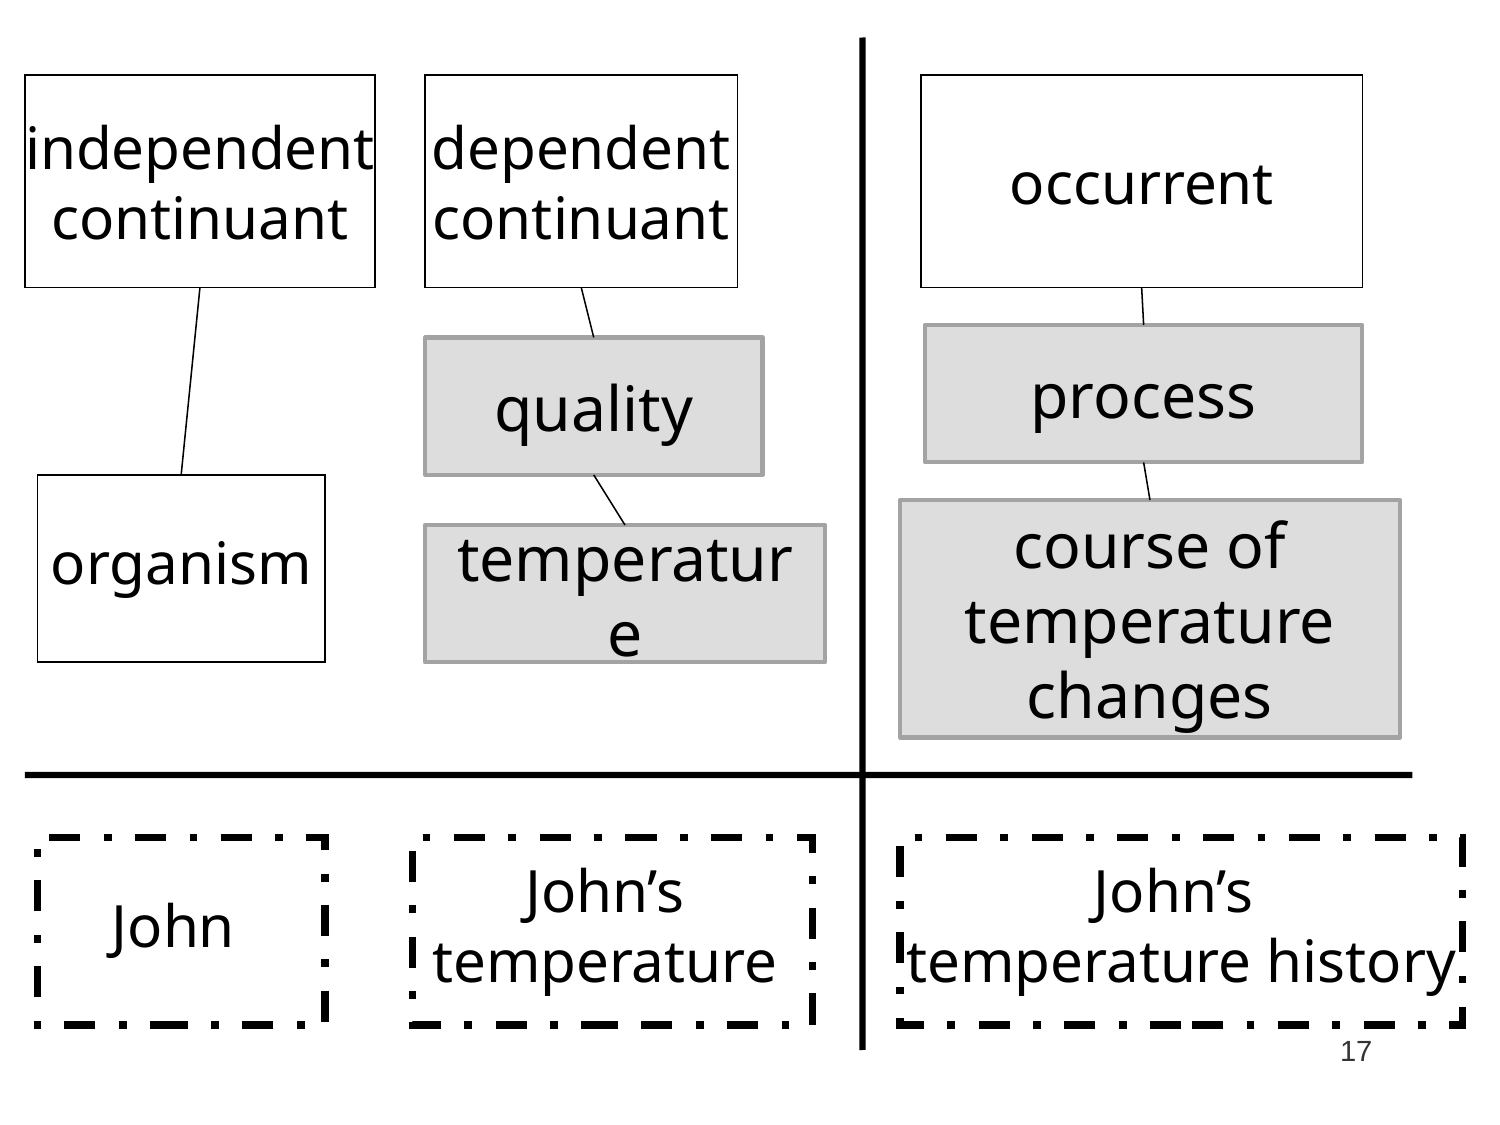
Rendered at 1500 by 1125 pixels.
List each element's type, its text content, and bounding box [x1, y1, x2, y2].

text_box course of temperature changes [898, 498, 1402, 740]
text_box quality [423, 335, 765, 477]
text_box process [923, 323, 1364, 464]
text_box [562, 305, 613, 319]
text_box occurrent [920, 74, 1363, 288]
text_box independent continuant [24, 74, 375, 288]
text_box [1127, 477, 1166, 485]
text_box organism [37, 474, 325, 663]
text_box temperature [423, 523, 827, 664]
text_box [584, 484, 635, 516]
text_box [1123, 304, 1162, 308]
text_box John [37, 837, 325, 1025]
text_box John’s temperature history [900, 837, 1463, 1025]
slide_number 17 [1074, 1024, 1388, 1101]
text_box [96, 371, 285, 391]
text_box dependent continuant [424, 74, 738, 288]
text_box John’s temperature [412, 837, 813, 1025]
